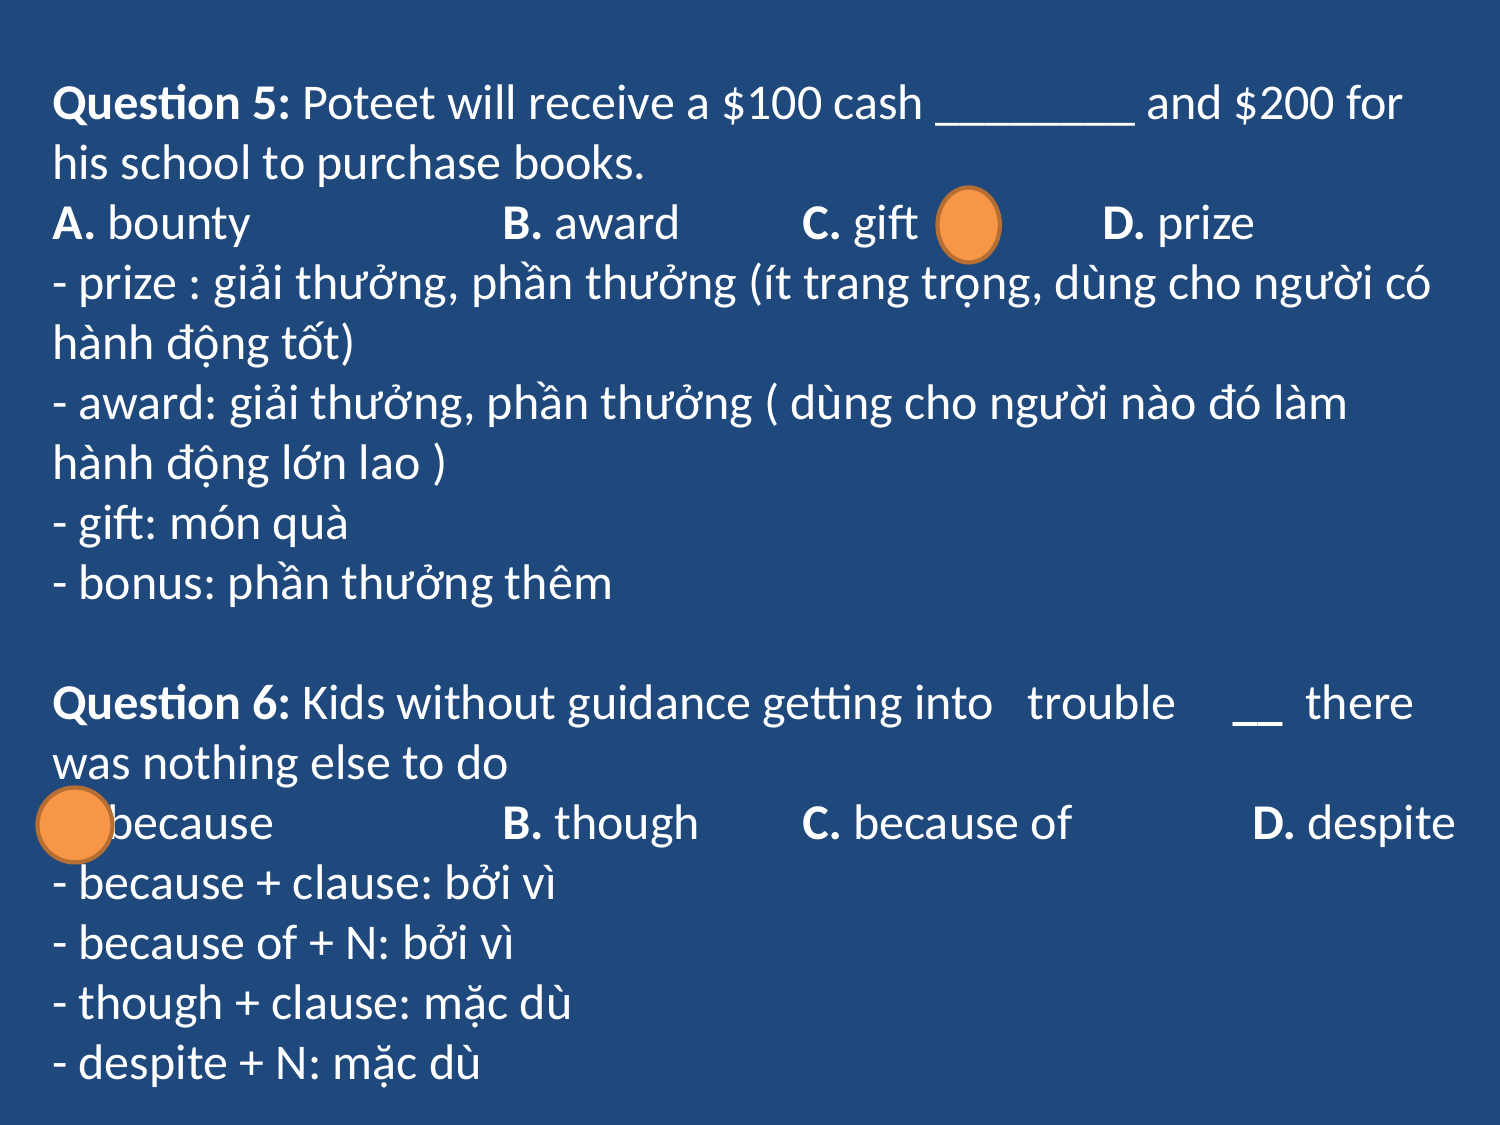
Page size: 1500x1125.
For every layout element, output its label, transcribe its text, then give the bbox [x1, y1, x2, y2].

text_box Question 5: Poteet will receive a $100 cash ________ and $200 for his school to purchase books. A. bounty B. award C. gift D. prize - prize : giải thưởng, phần thưởng (ít trang trọng, dùng cho người có hành động tốt) - award: giải thưởng, phần thưởng ( dùng cho người nào đó làm hành động lớn lao ) - gift: món quà - bonus: phần thưởng thêm Question 6: Kids without guidance getting into trouble __ there was nothing else to do A. because B. though C. because of D. despite - because + clause: bởi vì - because of + N: bởi vì - though + clause: mặc dù - despite + N: mặc dù [37, 62, 1475, 1125]
text_box [935, 185, 1003, 265]
text_box [35, 785, 115, 865]
